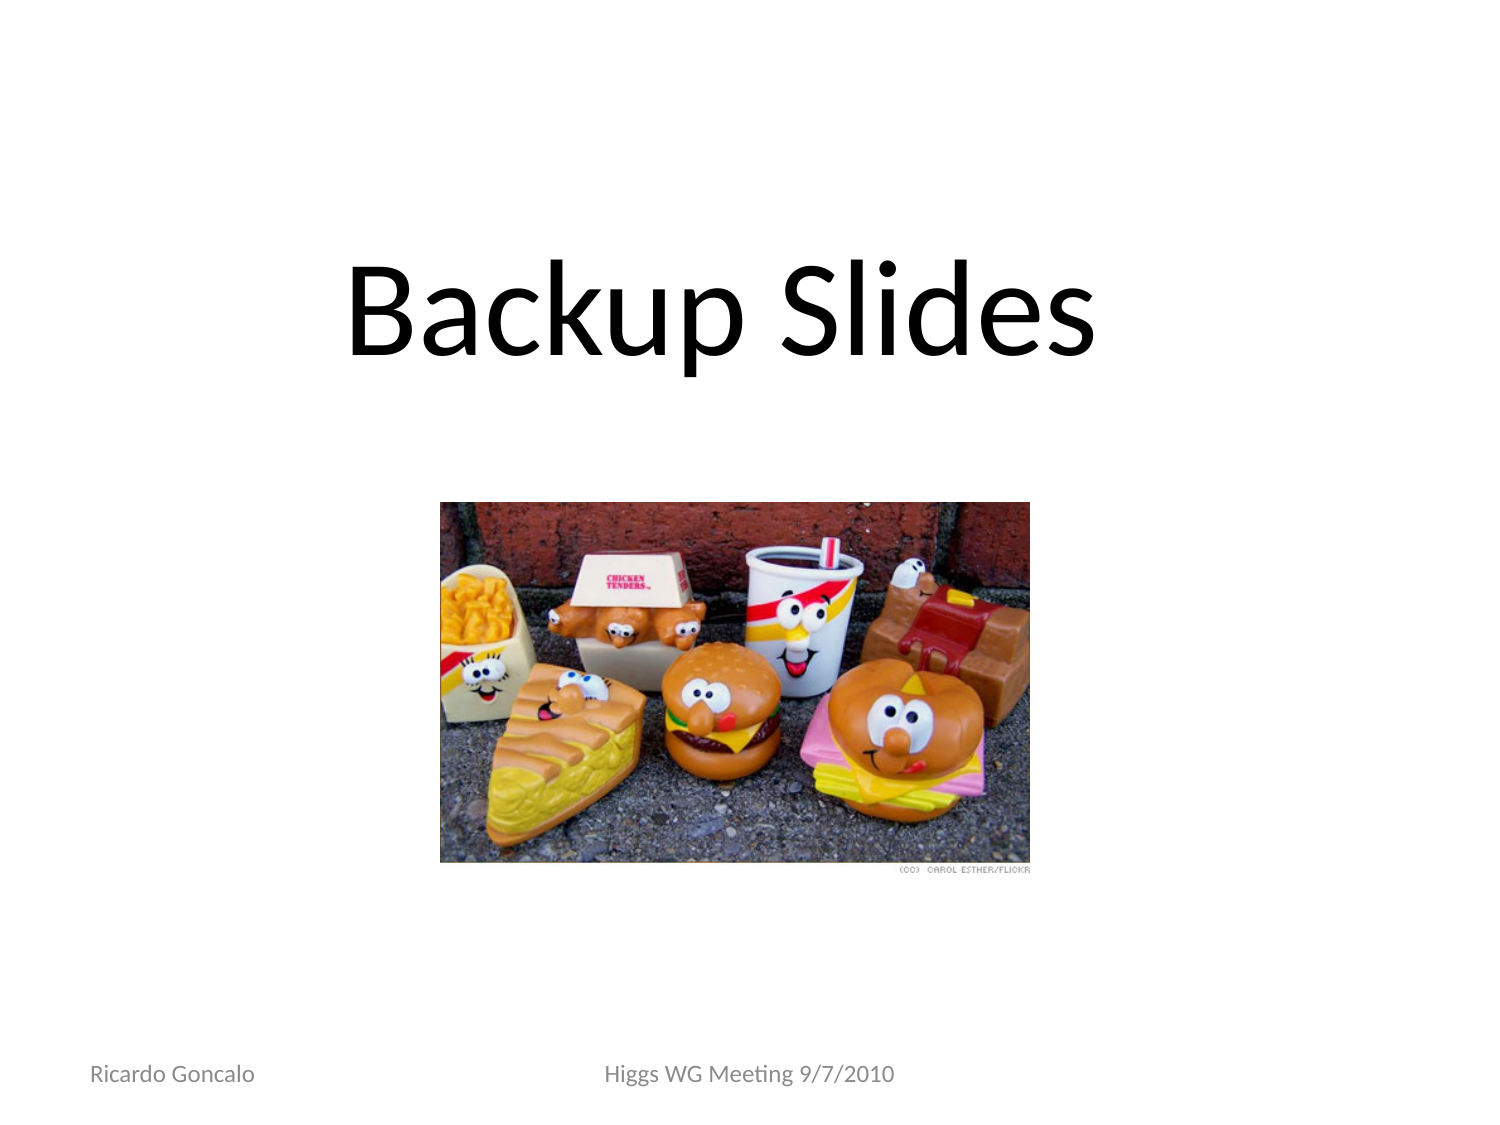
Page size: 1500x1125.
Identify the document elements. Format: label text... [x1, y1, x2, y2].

slide_number Ricardo Goncalo [75, 1042, 425, 1103]
footer Higgs WG Meeting 9/7/2010 [512, 1042, 988, 1103]
title Backup Slides [184, 127, 1260, 474]
picture [440, 502, 1030, 873]
